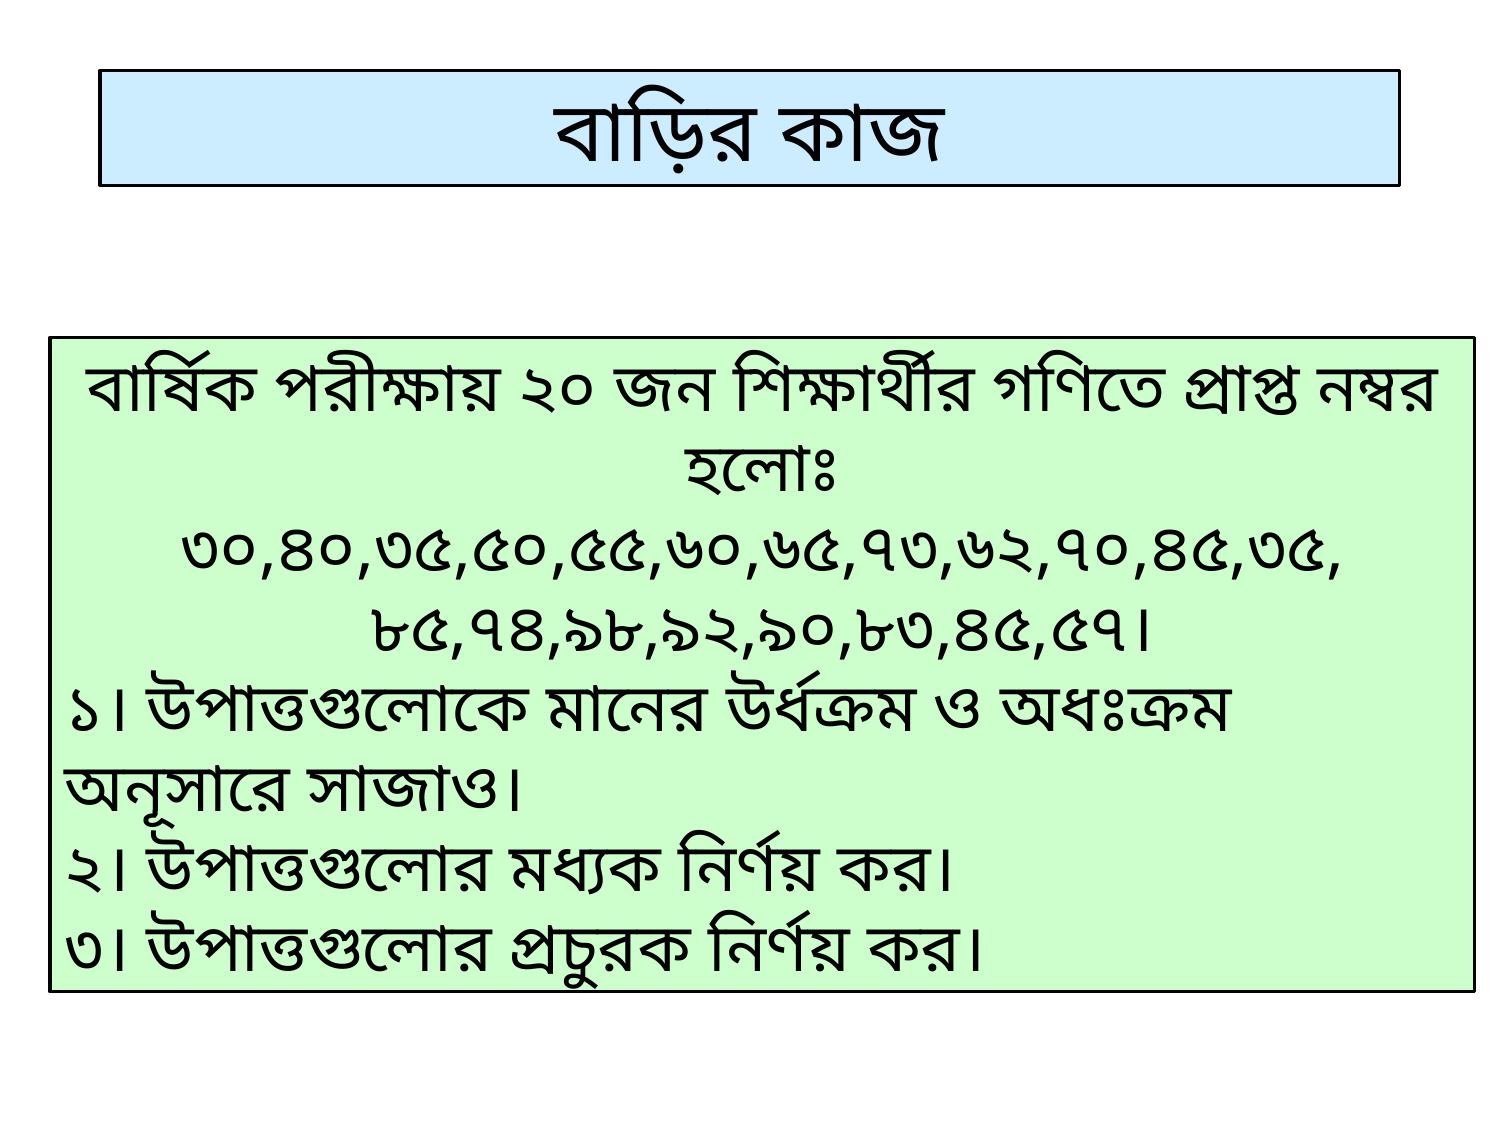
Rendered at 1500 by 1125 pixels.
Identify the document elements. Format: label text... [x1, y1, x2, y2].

text_box বাড়ির কাজ [99, 70, 1400, 186]
text_box বার্ষিক পরীক্ষায় ২০ জন শিক্ষার্থীর গণিতে প্রাপ্ত নম্বর হলোঃ ৩০,৪০,৩৫,৫০,৫৫,৬০,৬৫,৭৩,৬২,৭০,৪৫,৩৫, ৮৫,৭৪,৯৮,৯২,৯০,৮৩,৪৫,৫৭। ১। উপাত্তগুলোকে মানের উর্ধক্রম ও অধঃক্রম অনূসারে সাজাও। ২। উপাত্তগুলোর মধ্যক নির্ণয় কর। ৩। উপাত্তগুলোর প্রচুরক নির্ণয় কর। [49, 337, 1475, 992]
